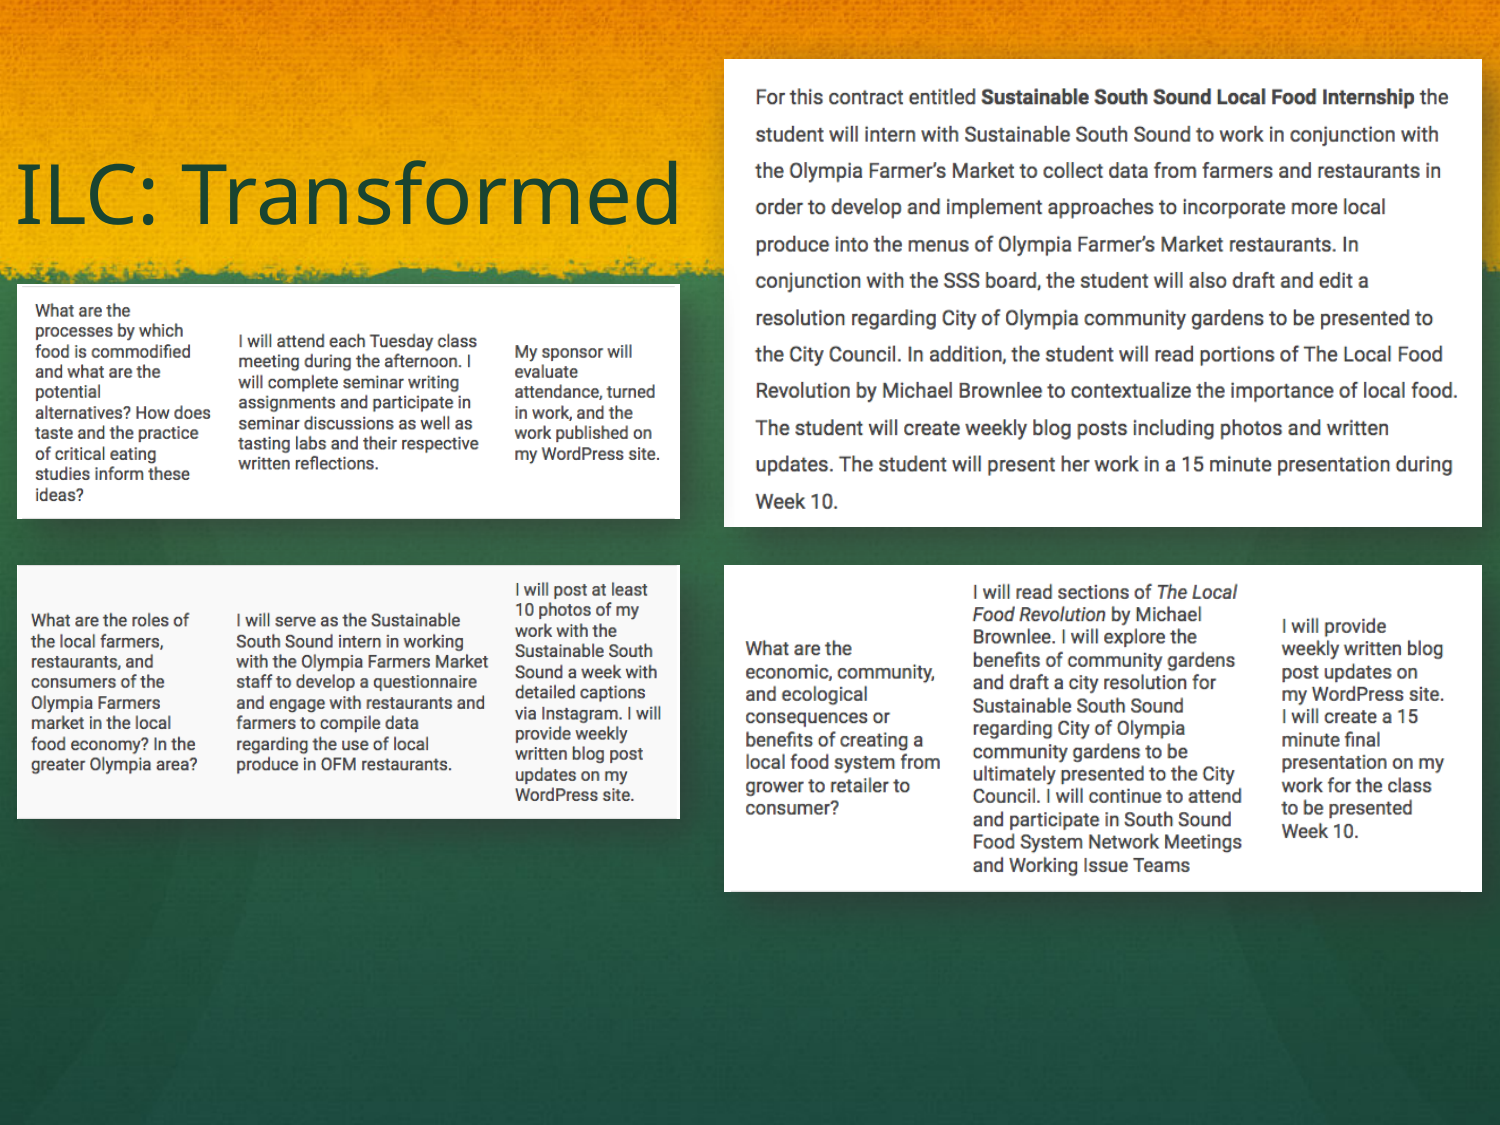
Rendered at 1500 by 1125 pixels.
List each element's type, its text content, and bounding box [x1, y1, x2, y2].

title ILC: Transformed [0, 97, 708, 285]
picture [0, 0, 1500, 1125]
